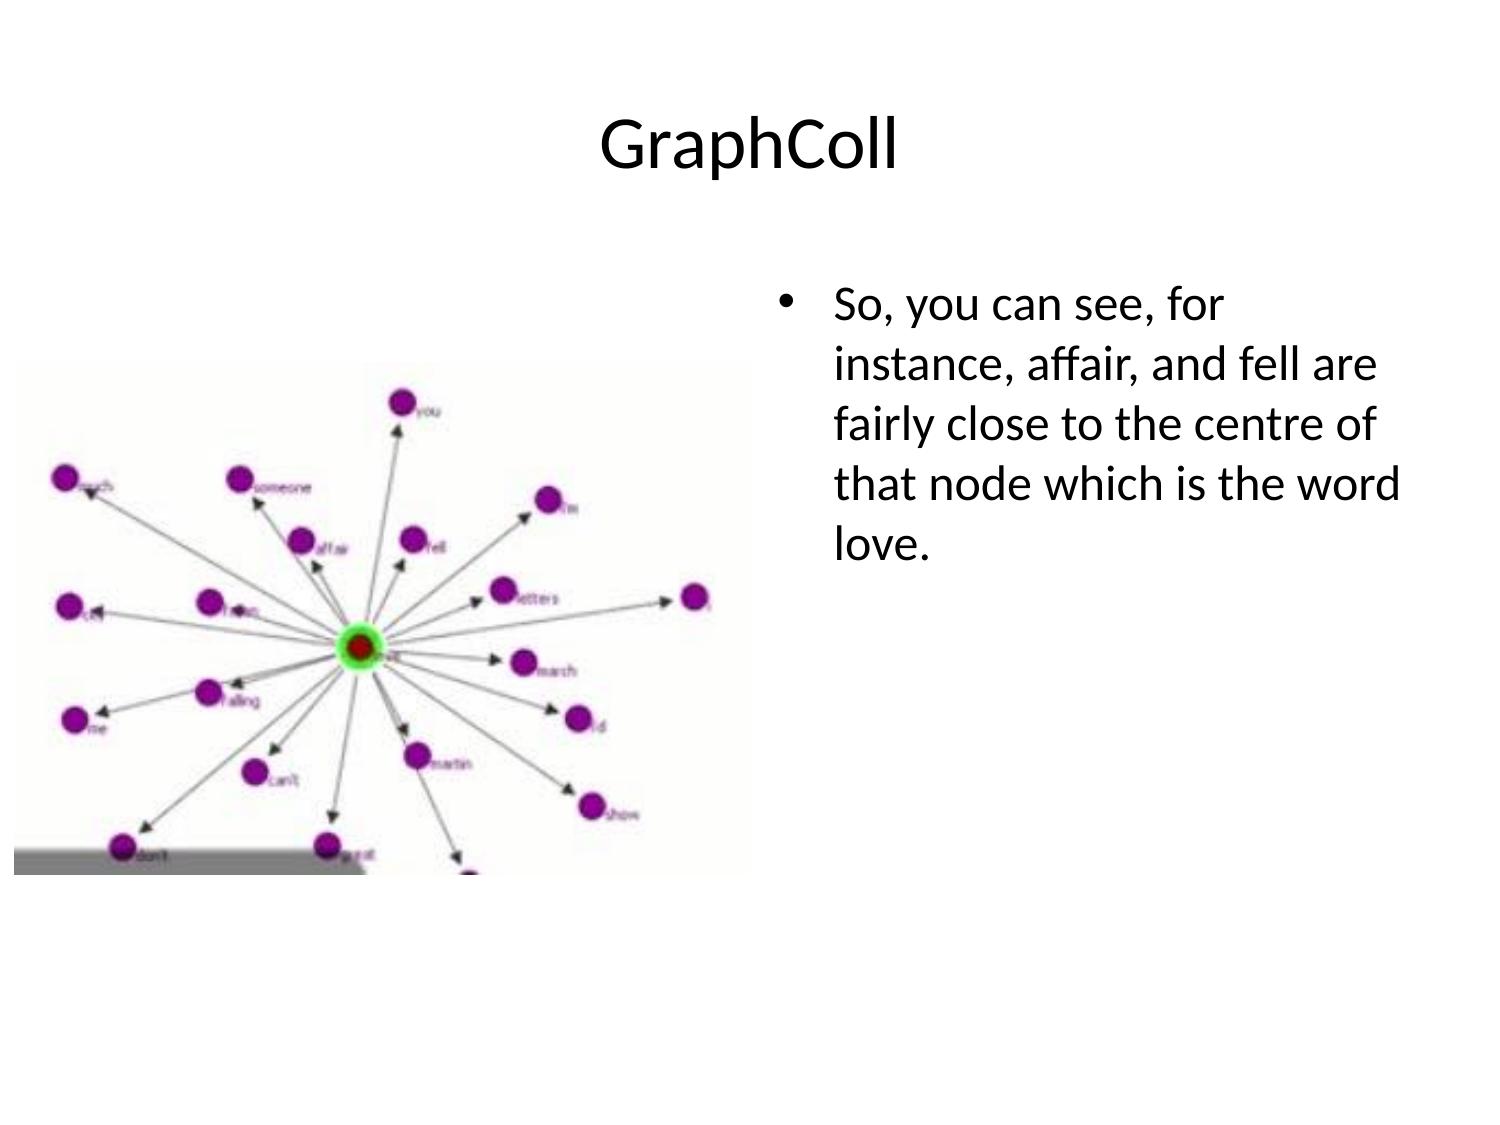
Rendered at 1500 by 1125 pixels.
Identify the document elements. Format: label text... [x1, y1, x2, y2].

title GraphColl [75, 45, 1425, 233]
list So, you can see, for instance, affair, and fell are fairly close to the centre of that node which is the word love. [762, 262, 1425, 1005]
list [13, 362, 751, 876]
